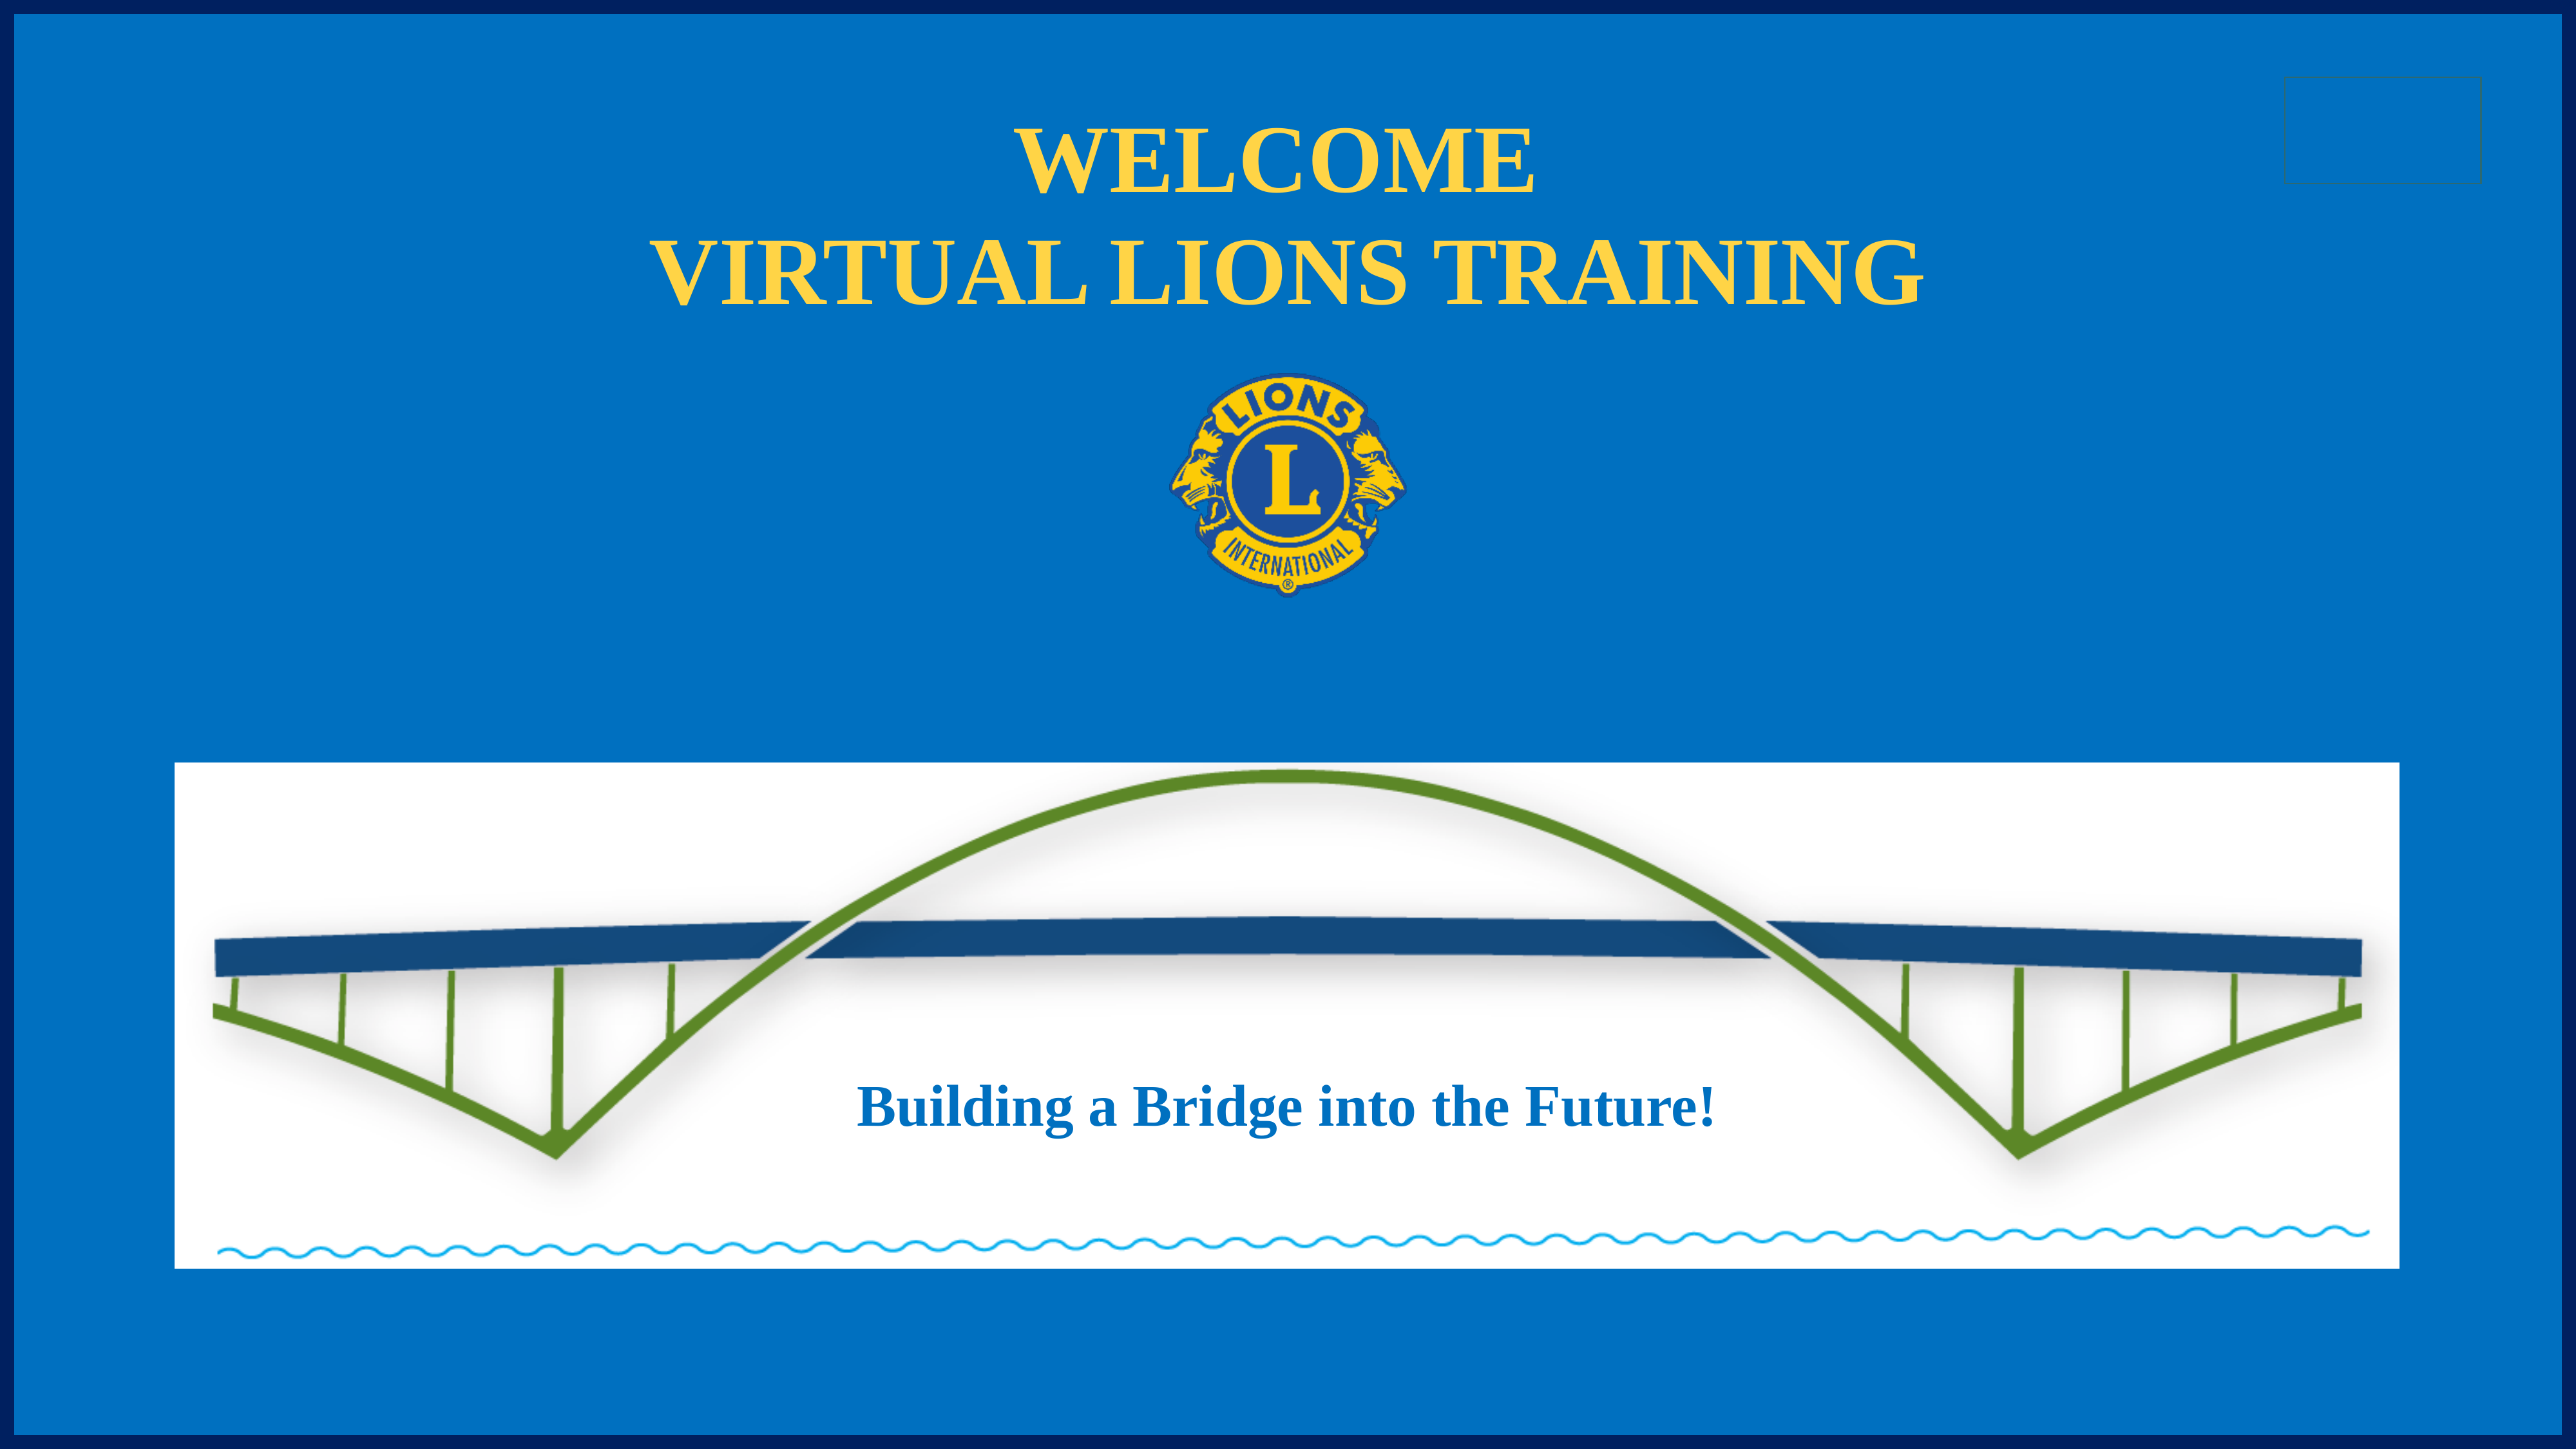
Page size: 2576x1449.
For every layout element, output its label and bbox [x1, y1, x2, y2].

text_box [0, 0, 2576, 1449]
